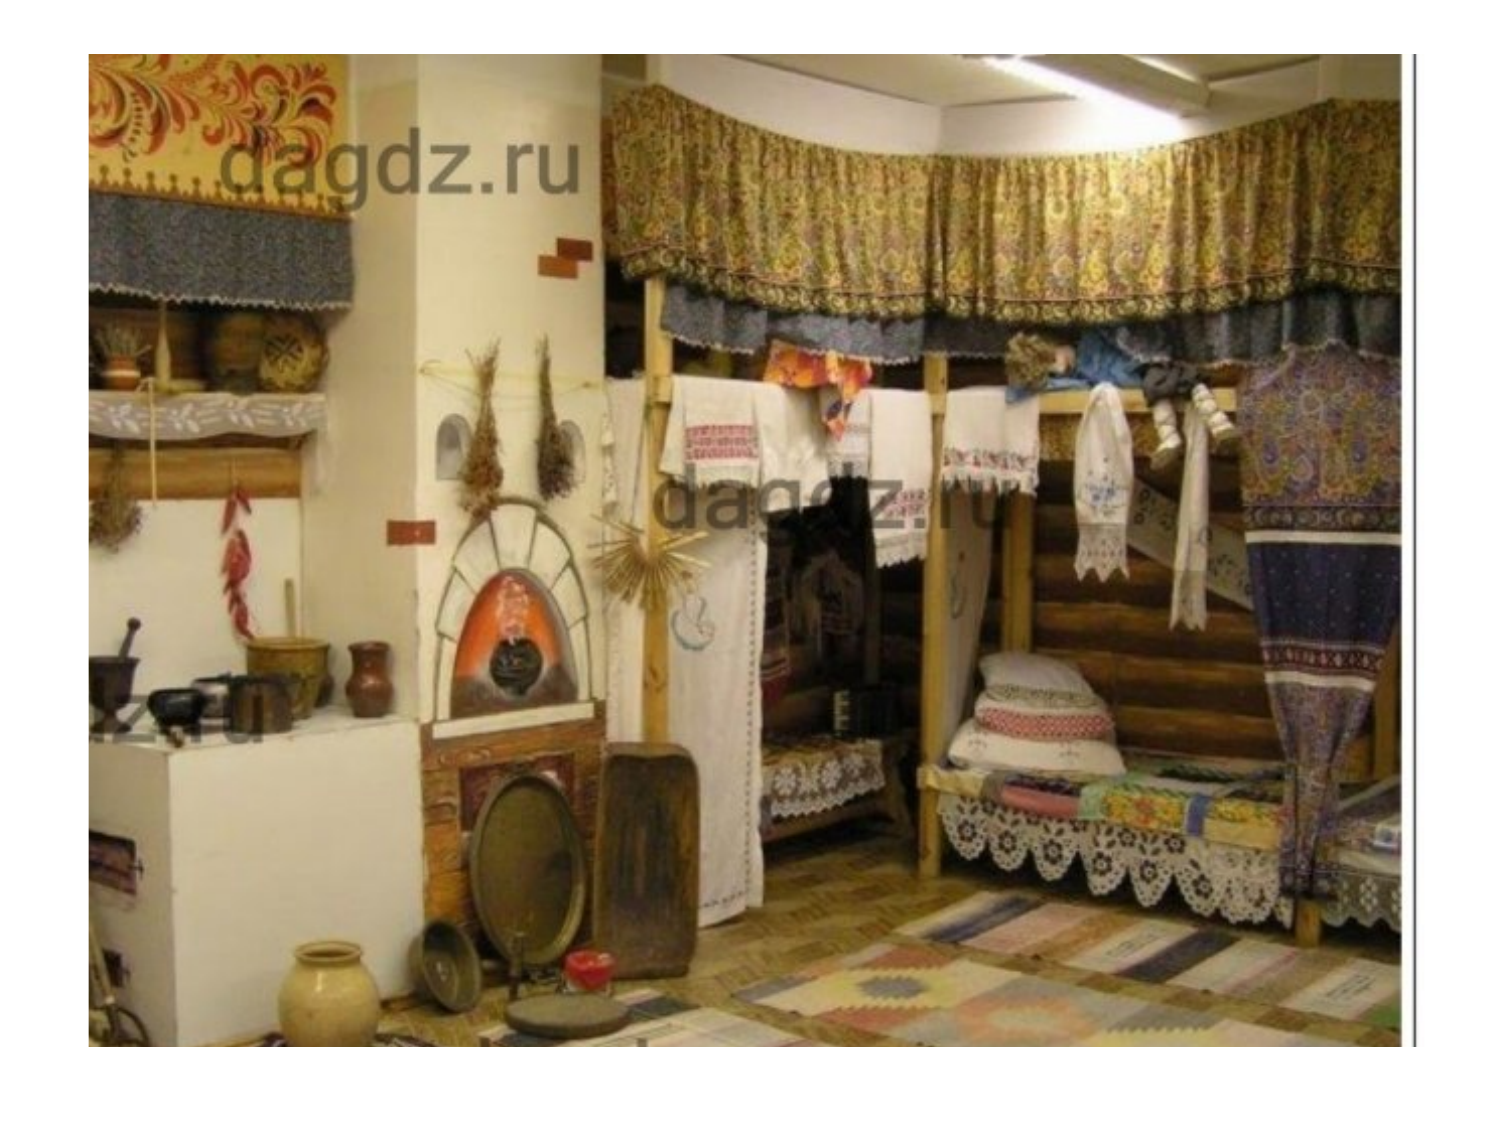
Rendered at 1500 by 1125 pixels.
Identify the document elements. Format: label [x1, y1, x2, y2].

picture [88, 54, 1425, 1047]
